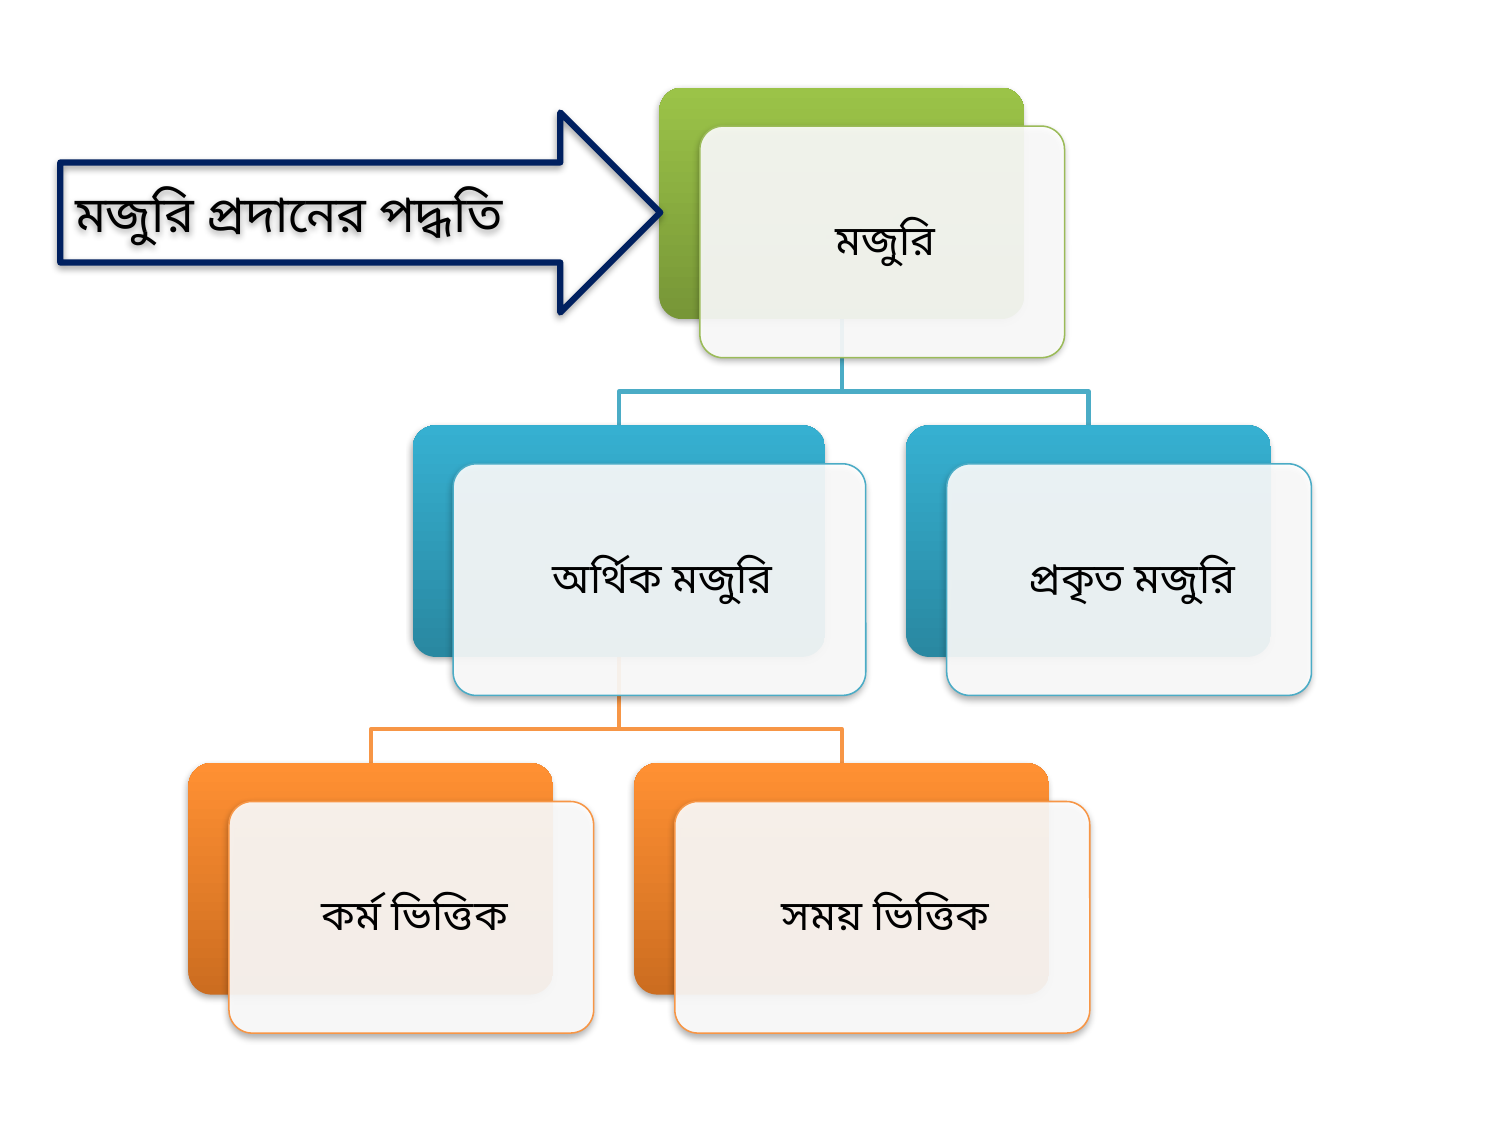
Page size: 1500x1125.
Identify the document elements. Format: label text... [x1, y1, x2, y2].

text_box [124, 87, 1376, 1034]
text_box মজুরি প্রদানের পদ্ধতি [59, 161, 119, 264]
